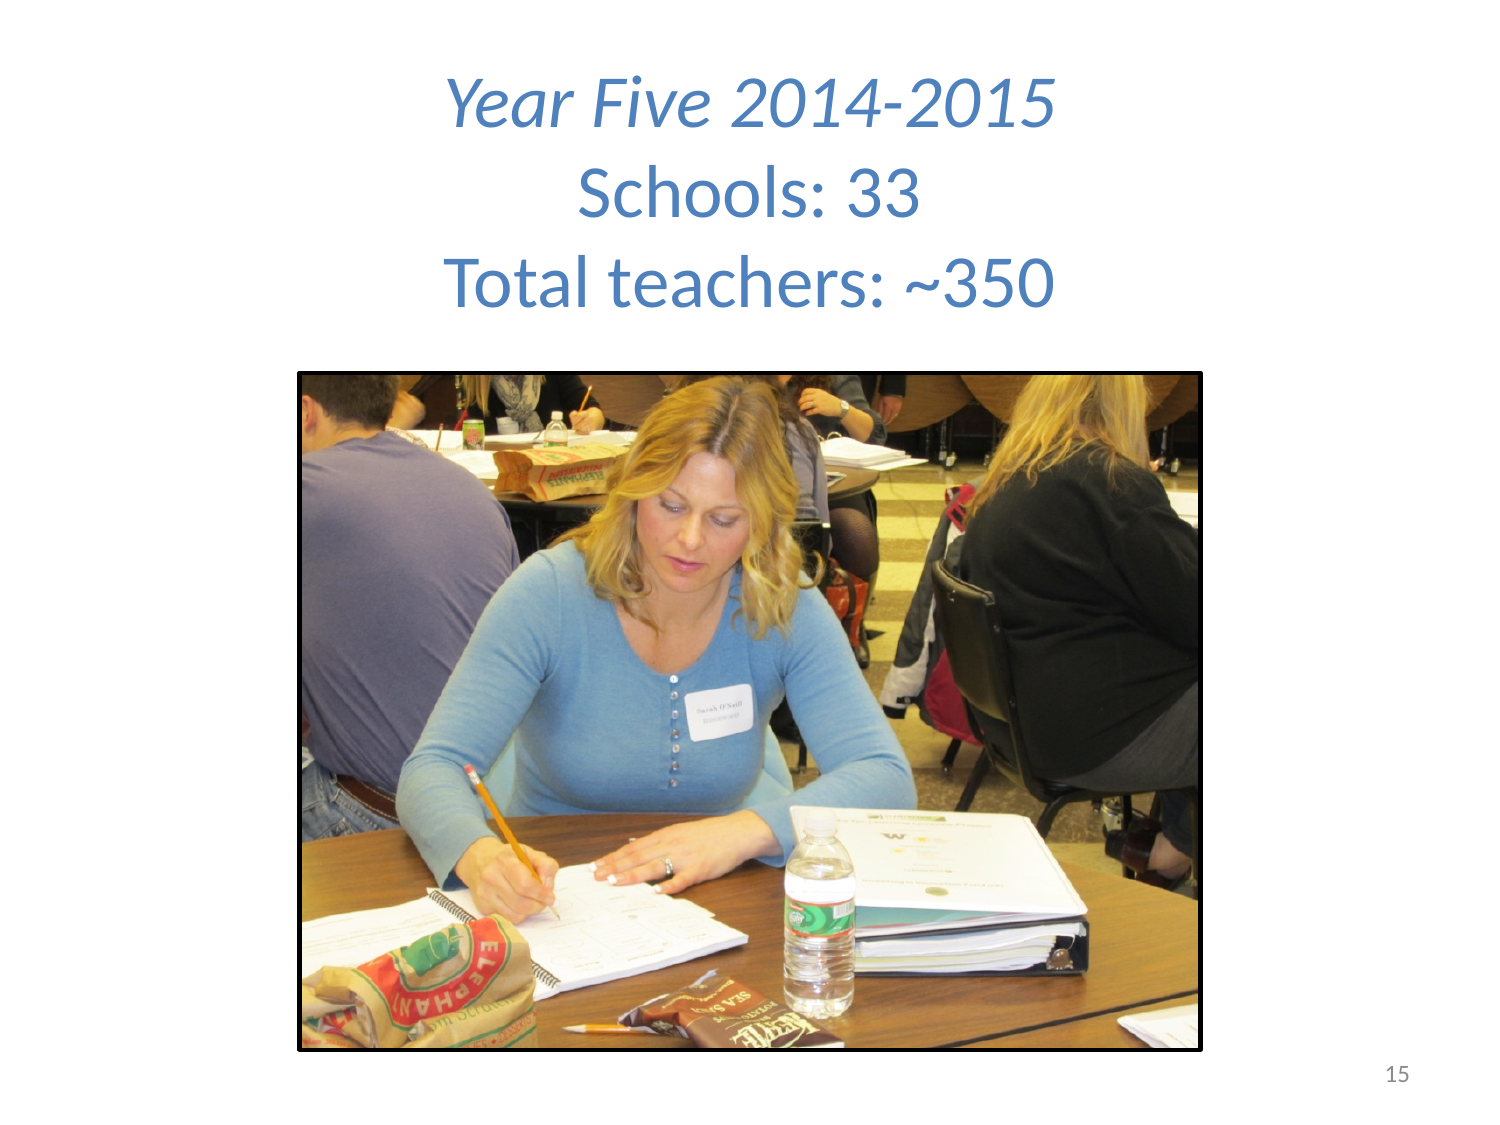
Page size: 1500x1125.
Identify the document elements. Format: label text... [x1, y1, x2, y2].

picture [301, 374, 1199, 1048]
slide_number 15 [1074, 1042, 1425, 1103]
text_box Year Five 2014-2015 Schools: 33 Total teachers: ~350 [74, 45, 1425, 413]
